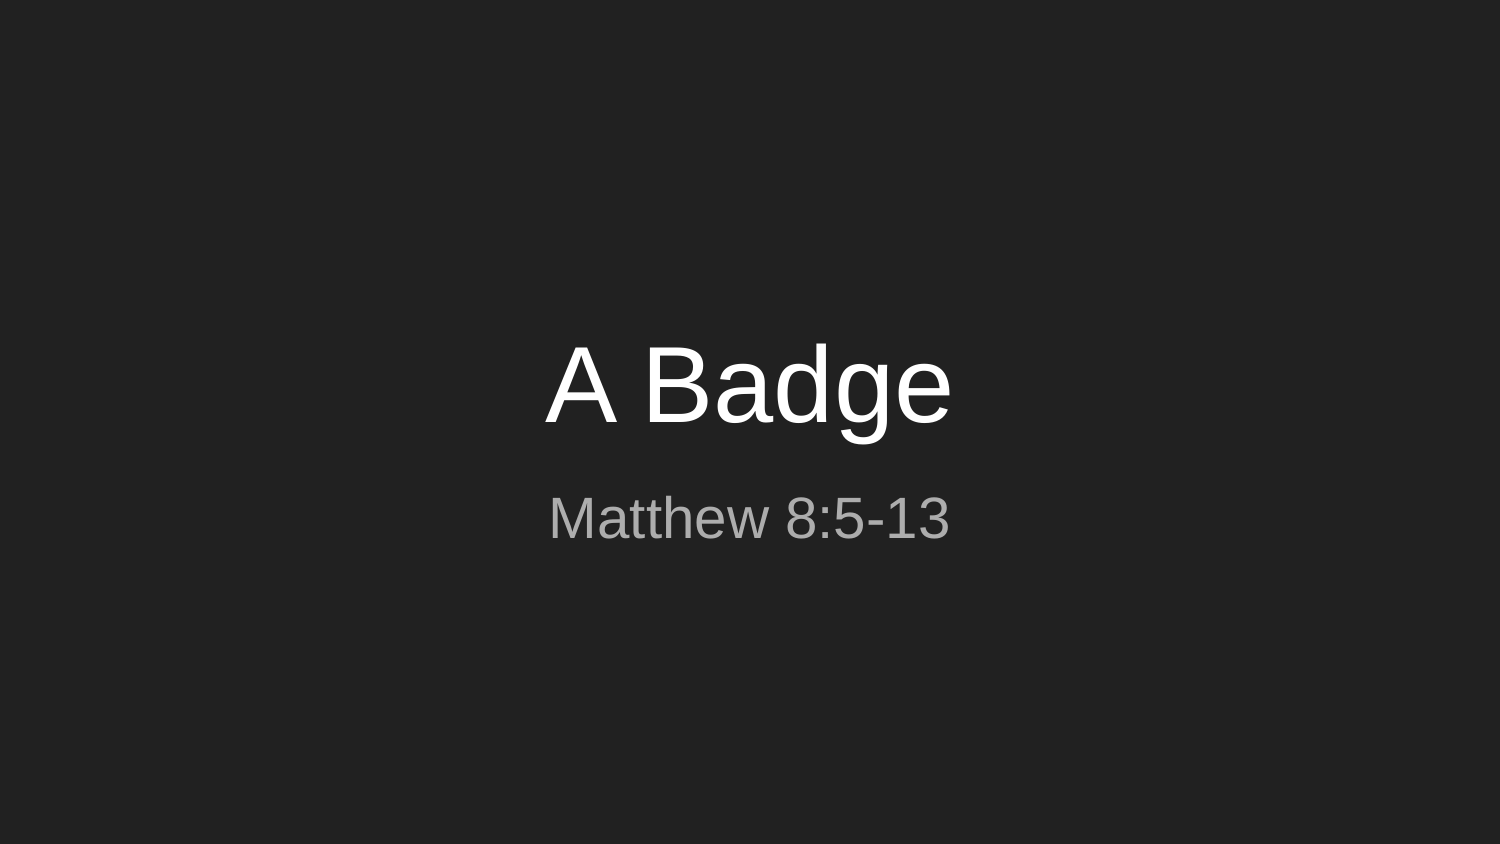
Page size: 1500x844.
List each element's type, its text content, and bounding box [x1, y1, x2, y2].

subtitle Matthew 8:5-13 [51, 464, 1449, 595]
title A Badge [51, 122, 1449, 459]
